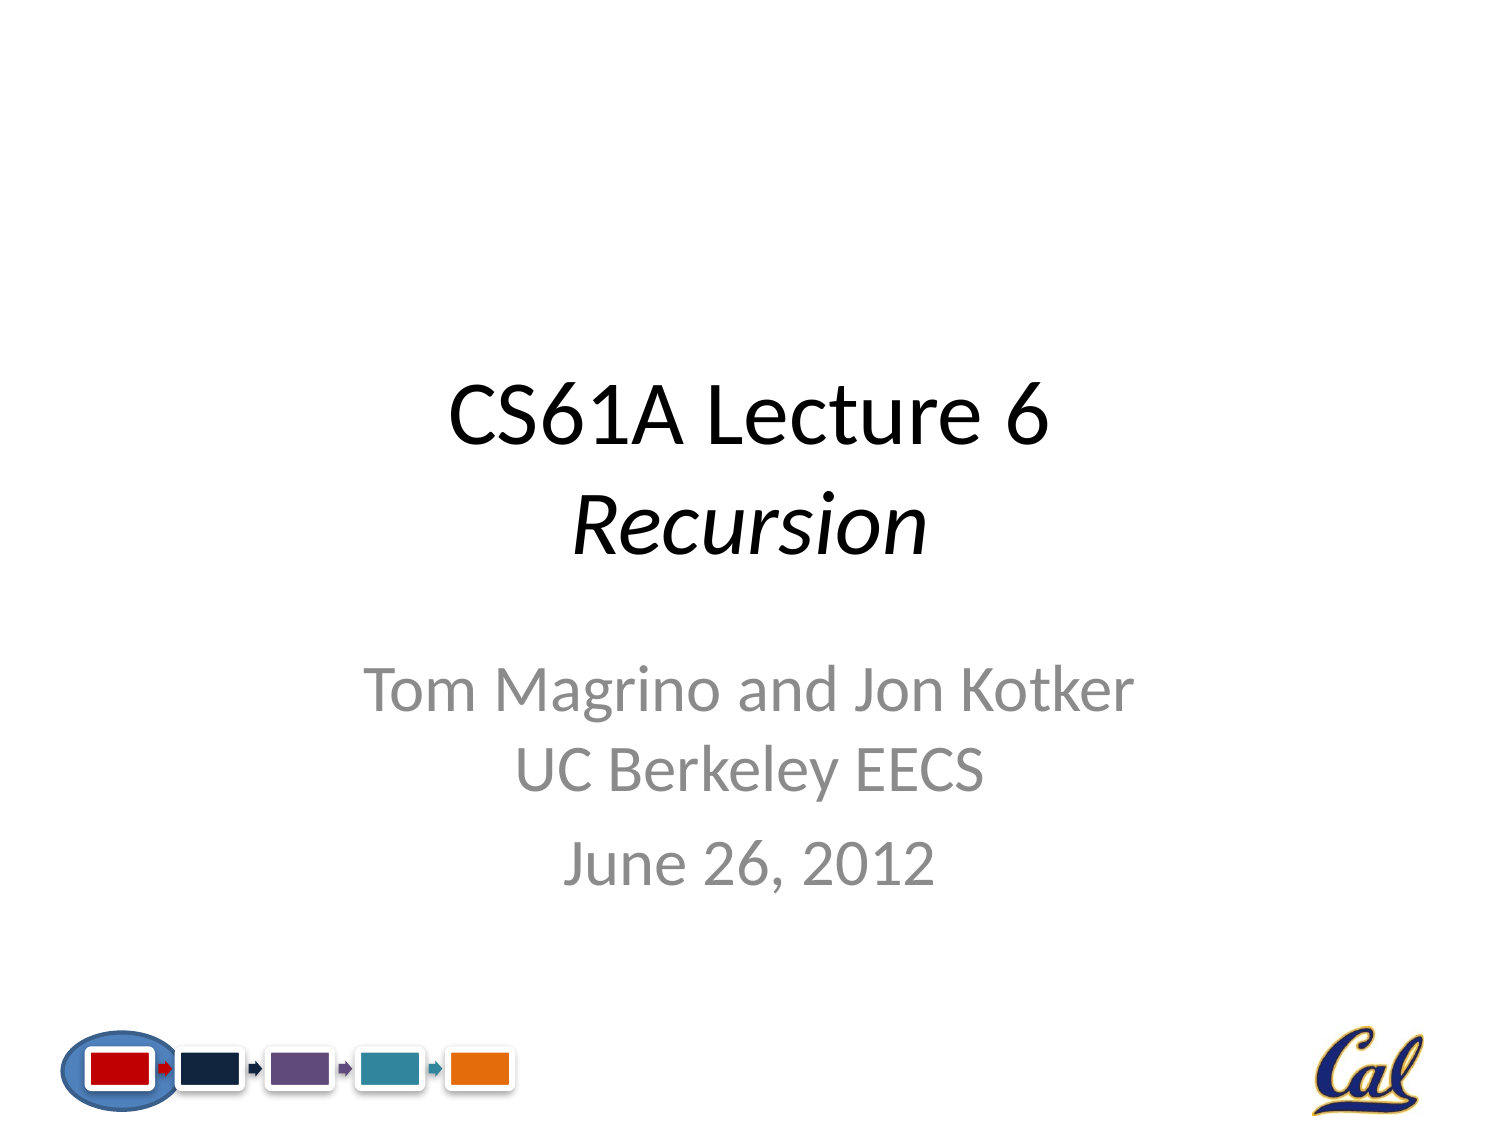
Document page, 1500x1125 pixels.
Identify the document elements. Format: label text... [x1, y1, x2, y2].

title CS61A Lecture 6 Recursion [112, 299, 1388, 625]
picture [1312, 1026, 1424, 1116]
subtitle Tom Magrino and Jon Kotker UC Berkeley EECS June 26, 2012 [225, 637, 1275, 925]
